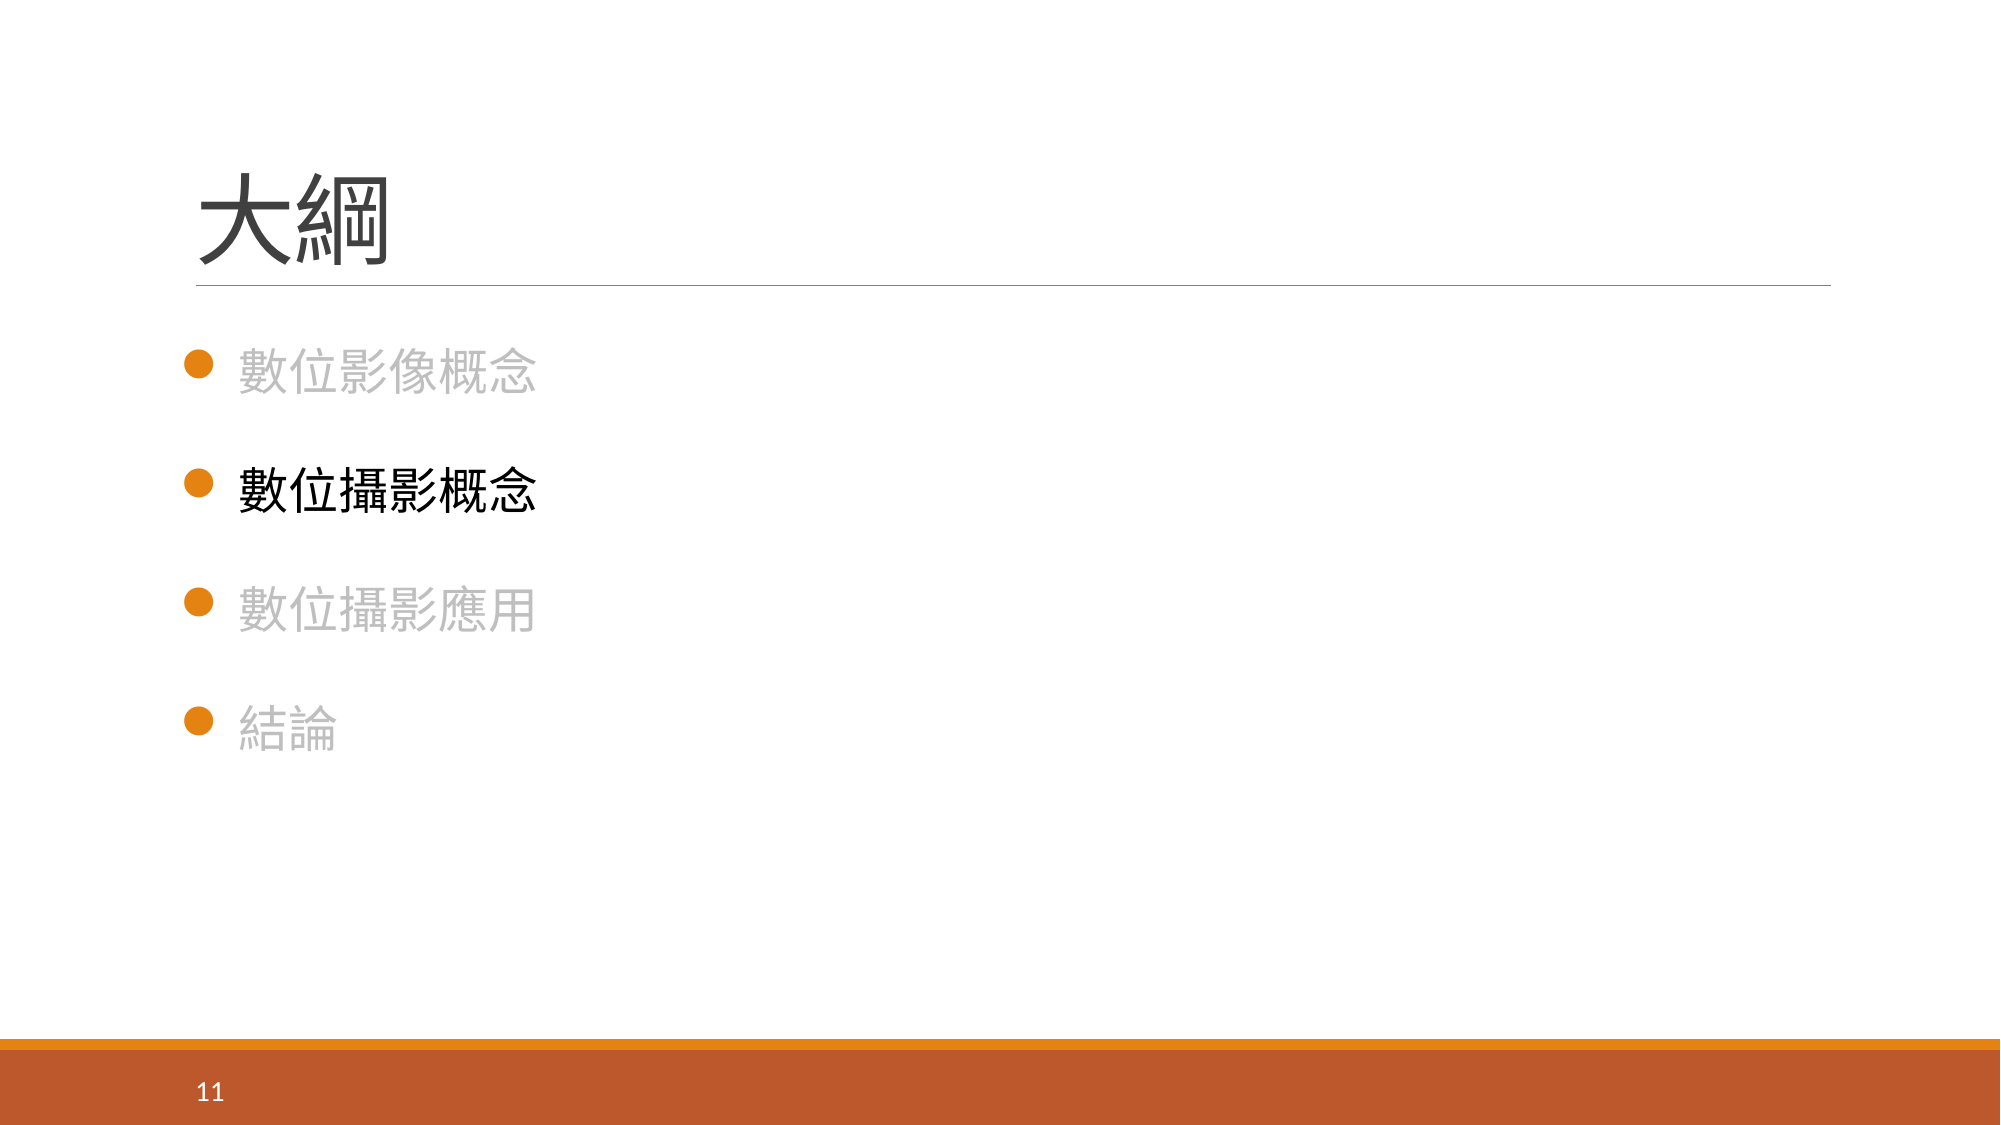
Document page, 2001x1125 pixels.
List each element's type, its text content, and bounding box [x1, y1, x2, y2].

slide_number 11 [180, 1059, 396, 1120]
list 數位影像概念 數位攝影概念 數位攝影應用 結論 [180, 302, 1830, 963]
title 大綱 [180, 47, 1830, 285]
